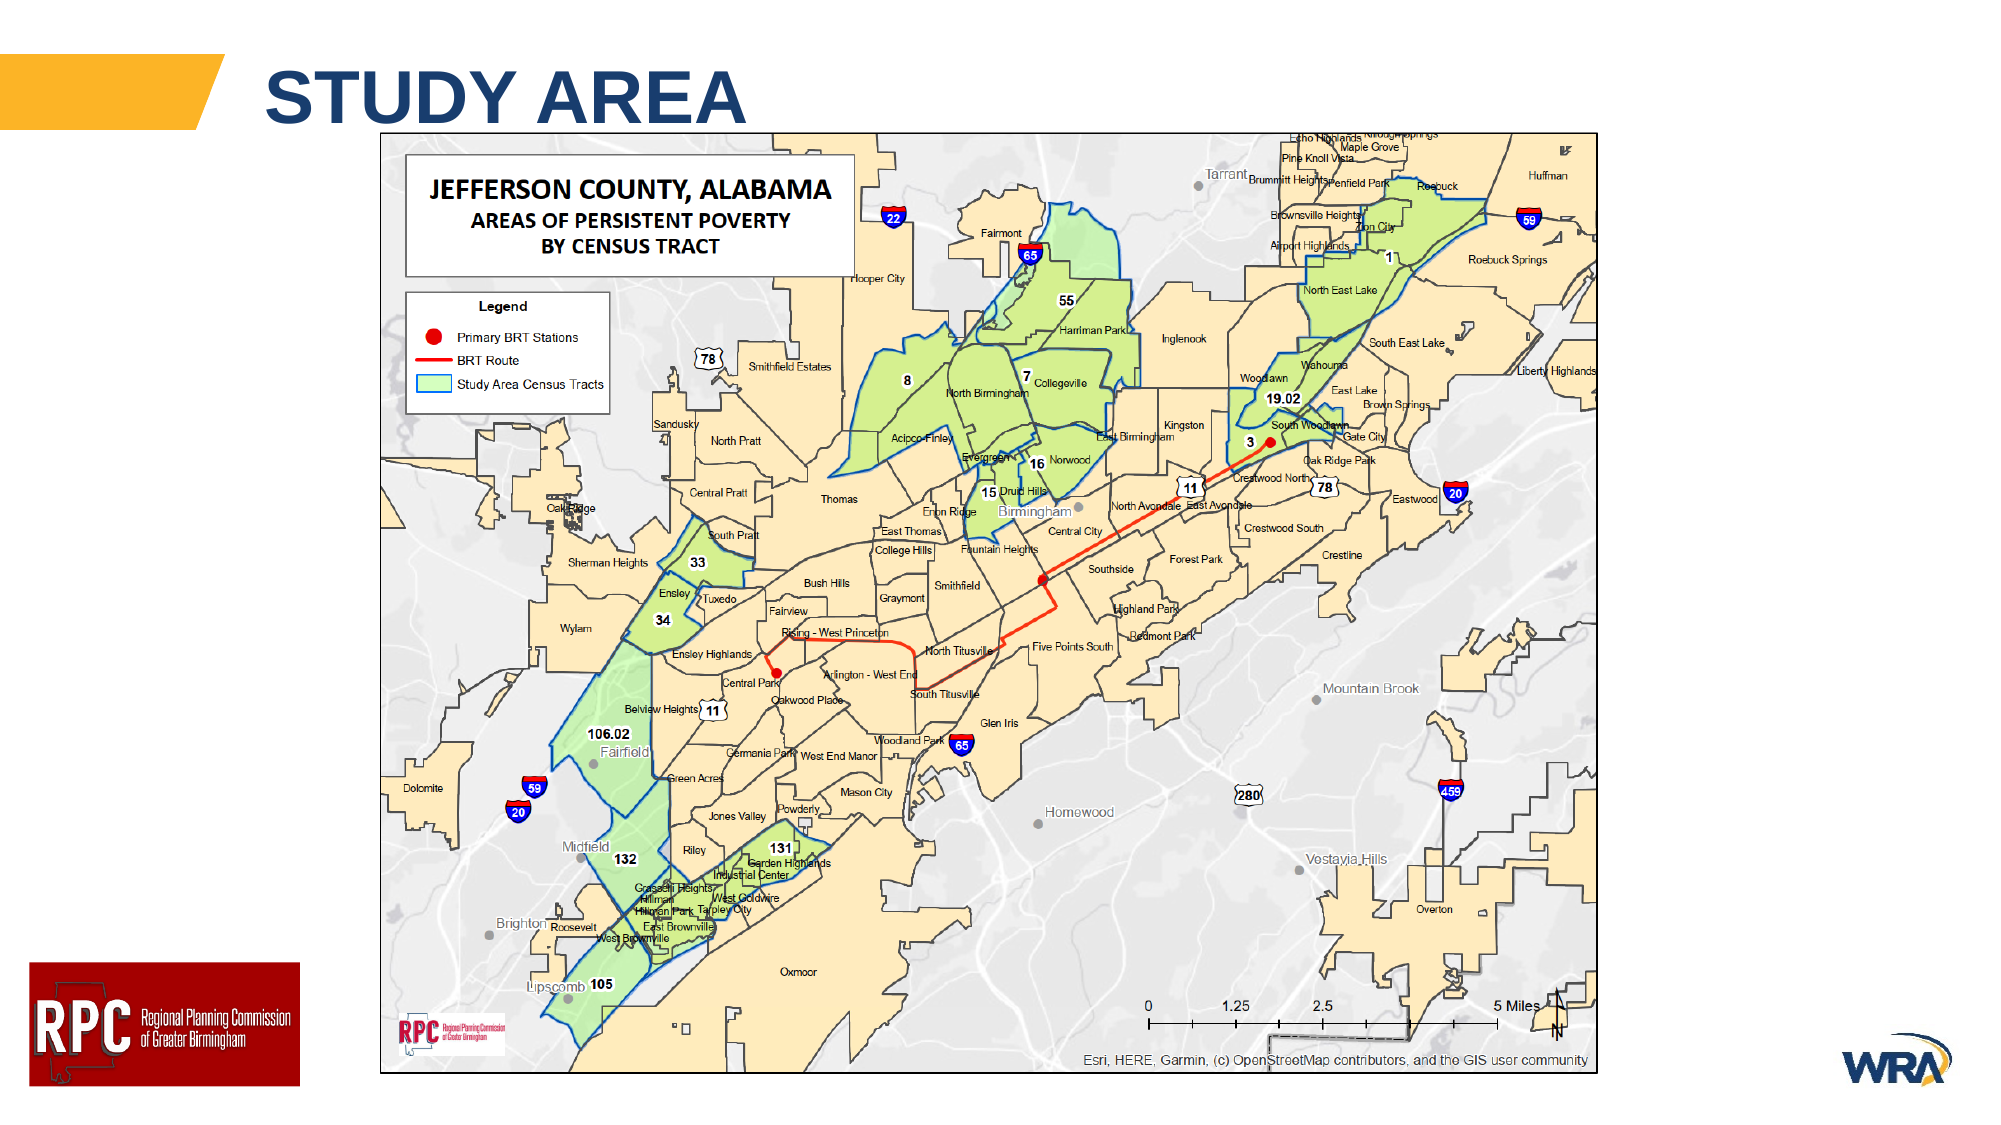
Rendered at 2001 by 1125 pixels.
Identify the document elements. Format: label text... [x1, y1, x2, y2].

picture [320, 71, 1680, 1123]
picture [0, 54, 225, 130]
title STUDY AREA [249, 37, 1425, 150]
picture [24, 970, 300, 1095]
picture [1833, 1024, 1960, 1095]
